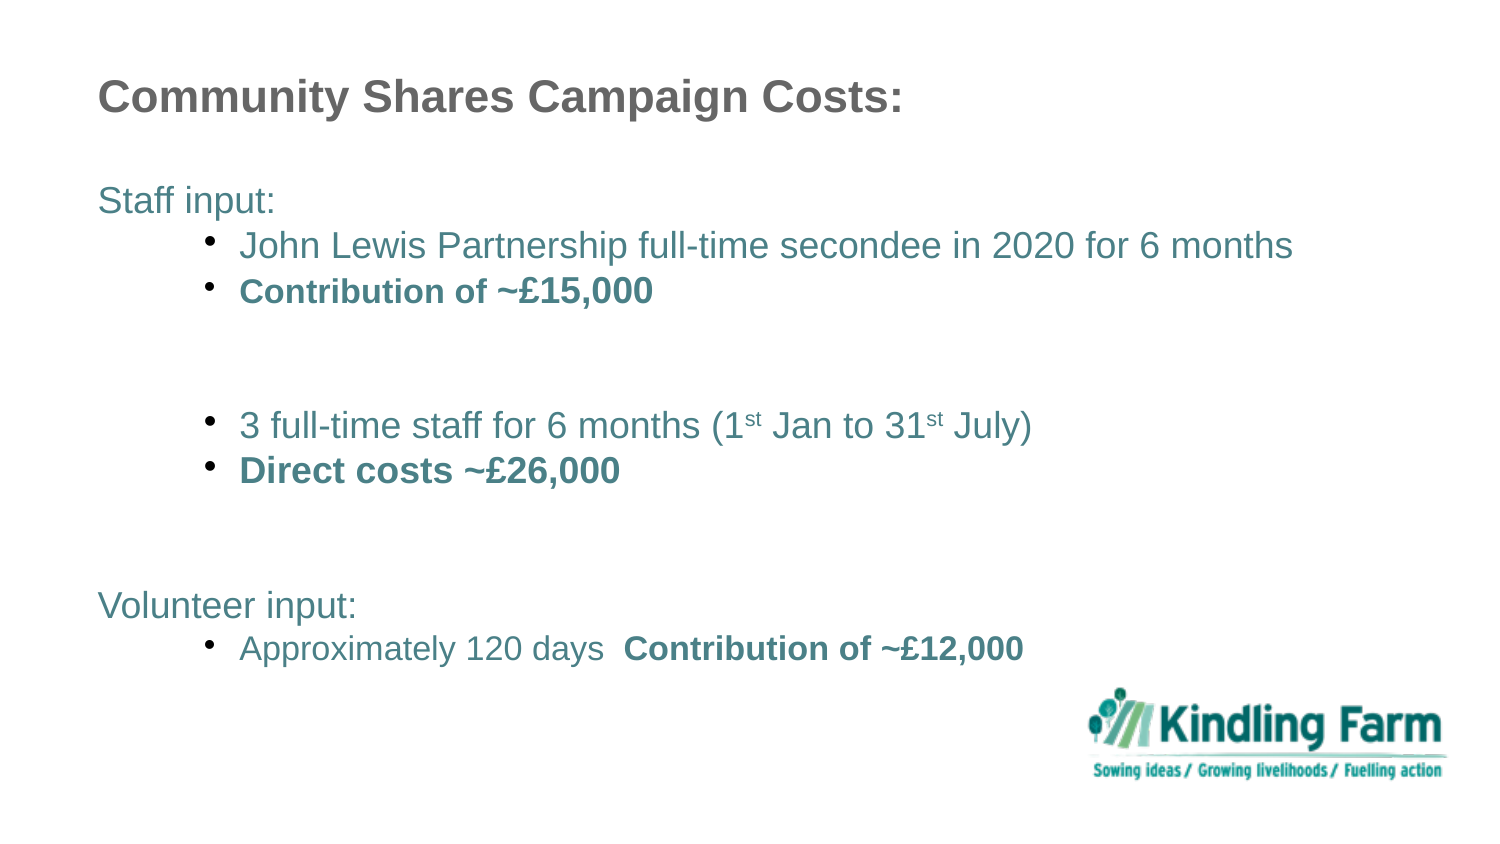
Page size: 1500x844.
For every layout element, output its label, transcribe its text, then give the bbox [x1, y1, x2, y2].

text_box Community Shares Campaign Costs: Staff input: John Lewis Partnership full-time secondee in 2020 for 6 months Contribution of ~£15,000 3 full-time staff for 6 months (1st Jan to 31st July) Direct costs ~£26,000 Volunteer input: Approximately 120 days Contribution of ~£12,000 [82, 59, 1398, 809]
picture [1060, 669, 1477, 804]
